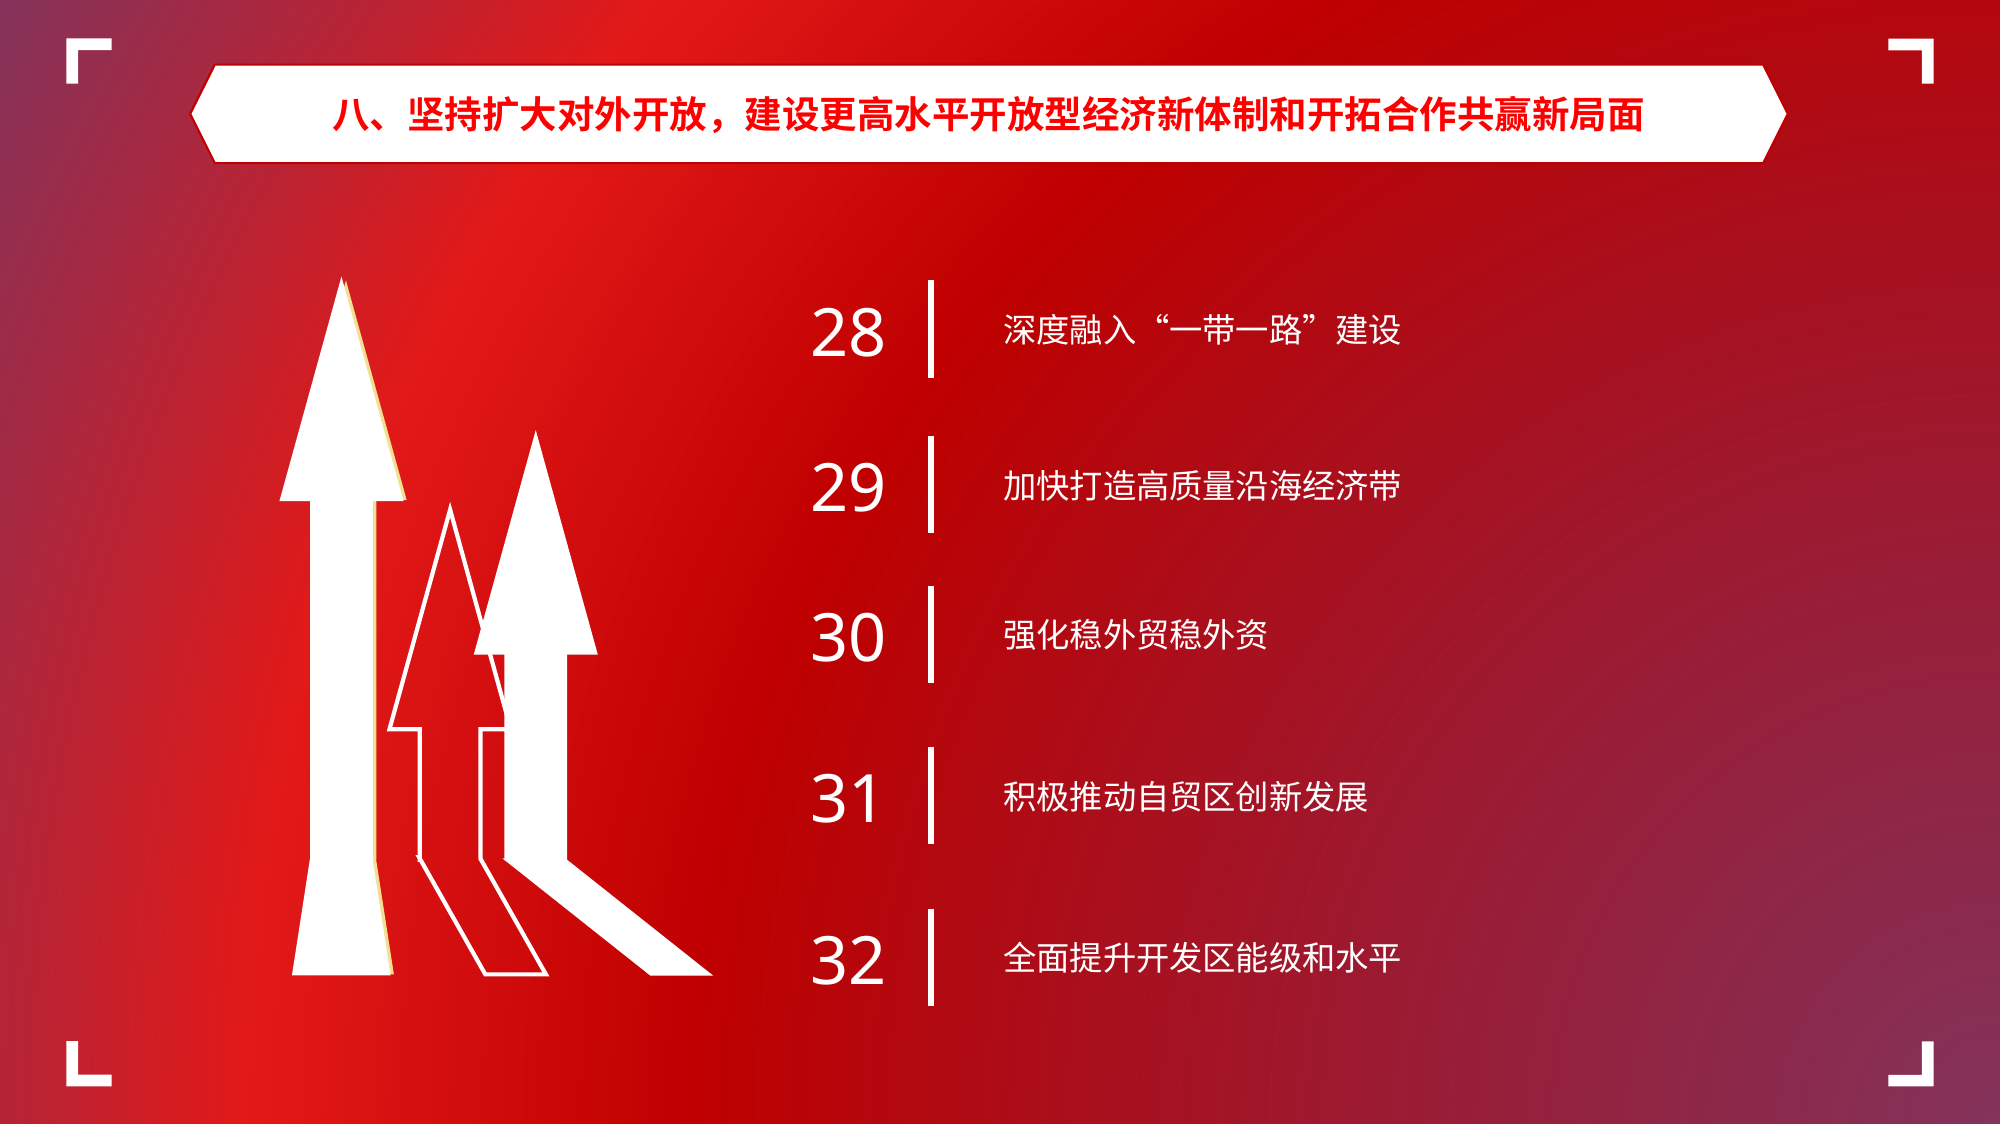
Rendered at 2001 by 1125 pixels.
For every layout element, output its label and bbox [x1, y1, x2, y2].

picture [0, 0, 2001, 1125]
text_box [800, 747, 1598, 845]
text_box [800, 585, 1598, 684]
text_box [66, 38, 1934, 1087]
text_box [800, 280, 1598, 378]
text_box [190, 64, 1788, 164]
text_box [280, 280, 711, 975]
text_box [800, 908, 1598, 1006]
text_box [800, 436, 1598, 534]
